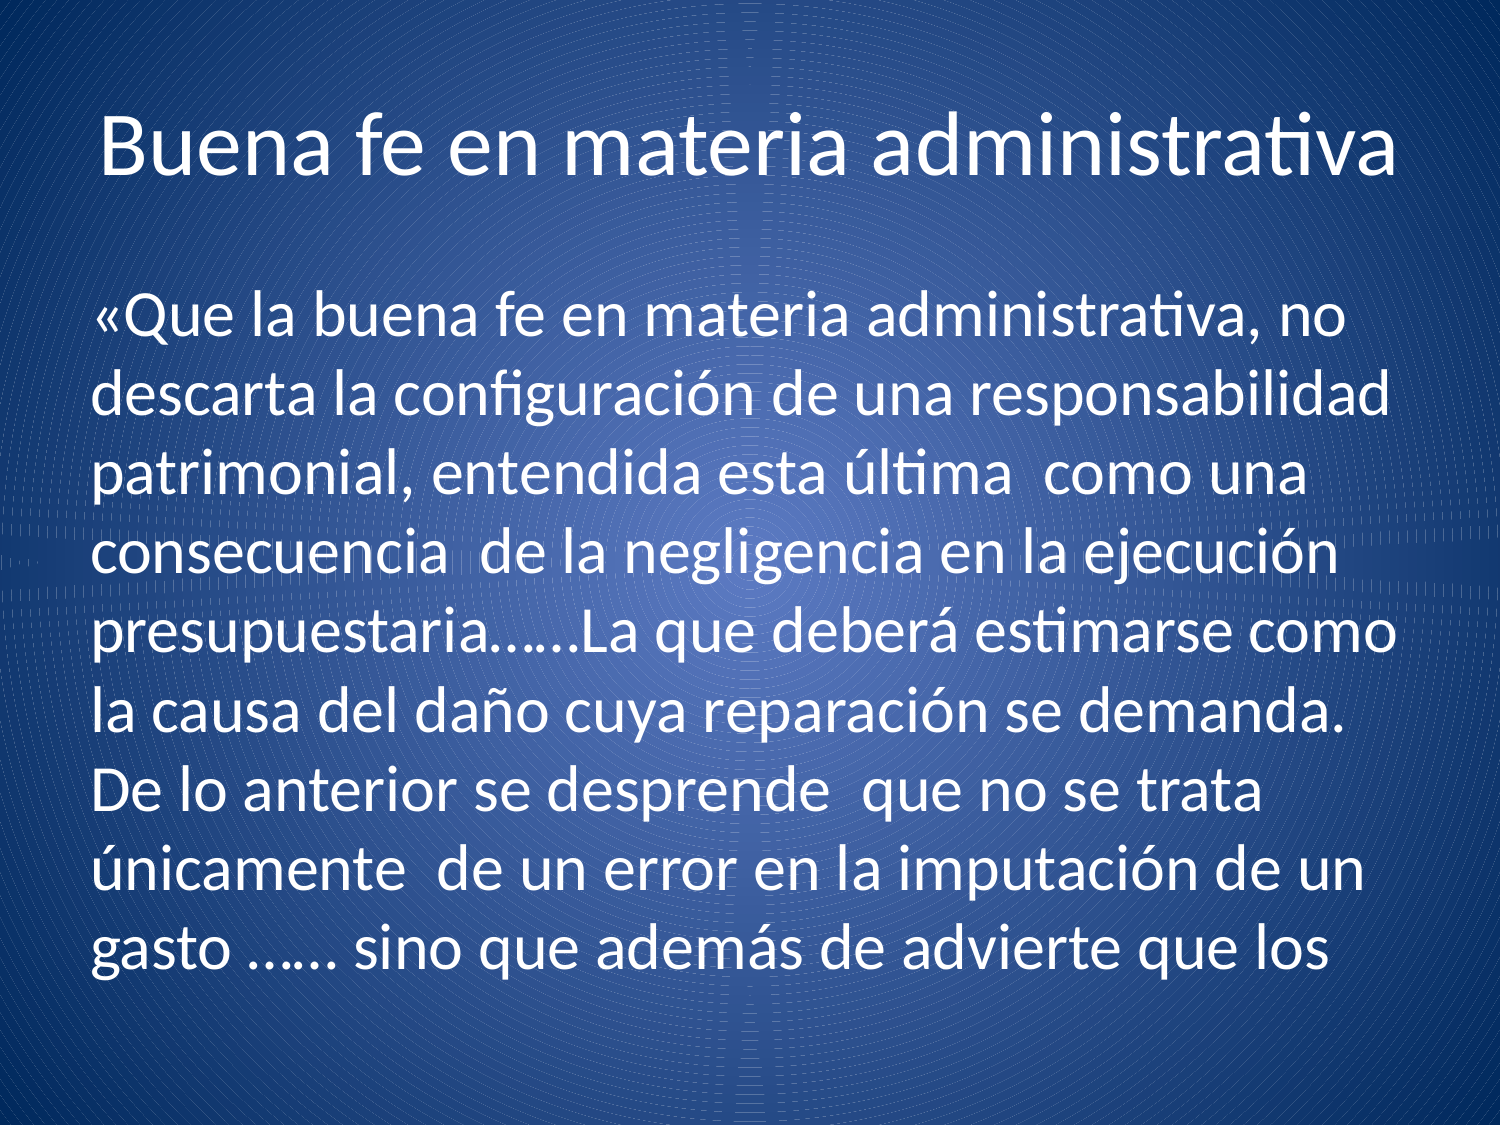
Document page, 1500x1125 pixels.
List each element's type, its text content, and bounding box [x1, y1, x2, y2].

title Buena fe en materia administrativa [75, 45, 1425, 233]
list «Que la buena fe en materia administrativa, no descarta la configuración de una responsabilidad patrimonial, entendida esta última como una consecuencia de la negligencia en la ejecución presupuestaria……La que deberá estimarse como la causa del daño cuya reparación se demanda. De lo anterior se desprende que no se trata únicamente de un error en la imputación de un gasto …… sino que además de advierte que los [75, 262, 1425, 1005]
